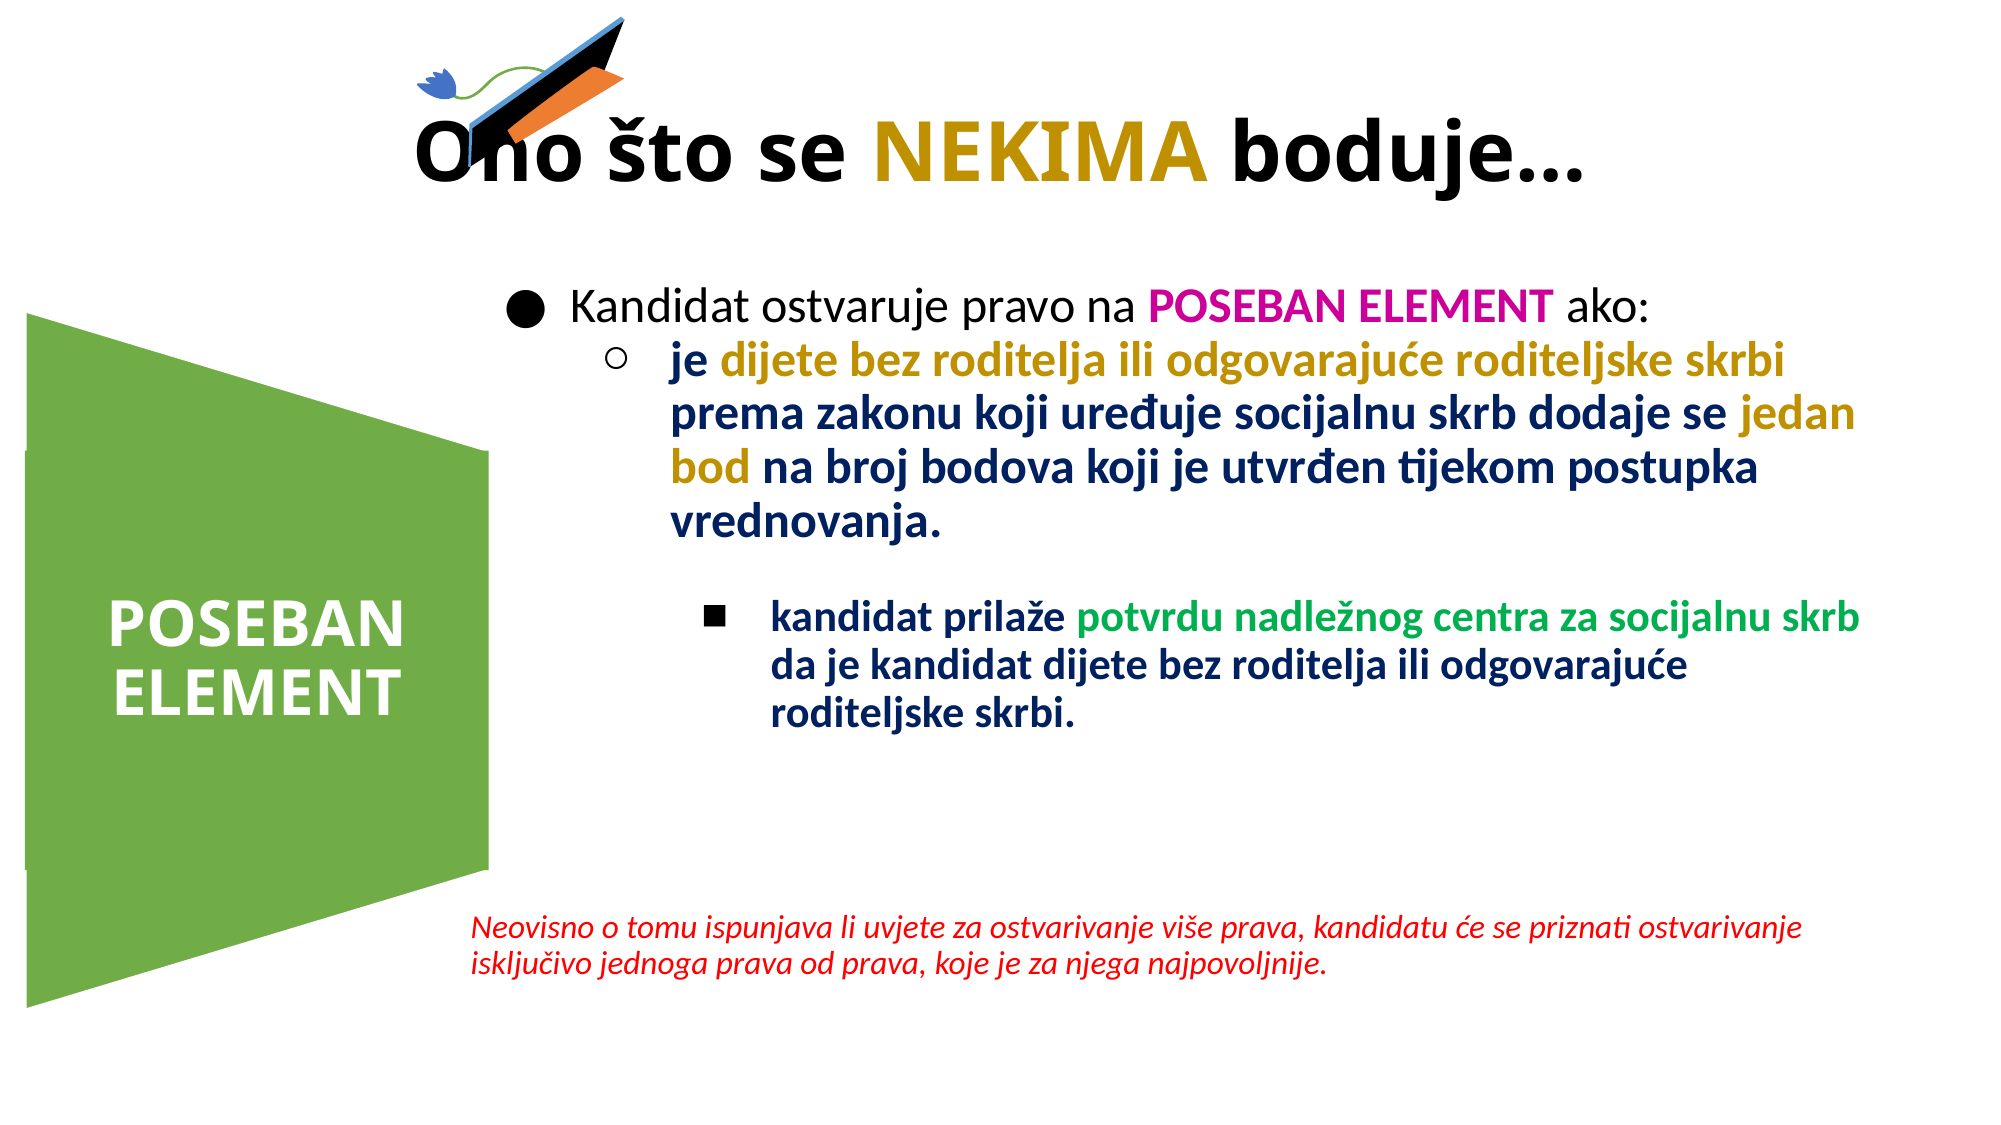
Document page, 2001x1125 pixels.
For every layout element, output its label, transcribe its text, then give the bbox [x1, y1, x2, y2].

title Ono što se NEKIMA boduje… [246, 125, 1754, 185]
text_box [24, 310, 489, 1011]
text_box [421, 39, 640, 152]
list Kandidat ostvaruje pravo na POSEBAN ELEMENT ako: je dijete bez roditelja ili odgovarajuće roditeljske skrbi prema zakonu koji uređuje socijalnu skrb dodaje se jedan bod na broj bodova koji je utvrđen tijekom postupka vrednovanja. kandidat prilaže potvrdu nadležnog centra za socijalnu skrb da je kandidat dijete bez roditelja ili odgovarajuće roditeljske skrbi. * Neovisno o tomu ispunjava li uvjete za ostvarivanje više prava, kandidatu će se priznati ostvarivanje isključivo jednoga prava od prava, koje je za njega najpovoljnije. [455, 257, 1884, 1064]
